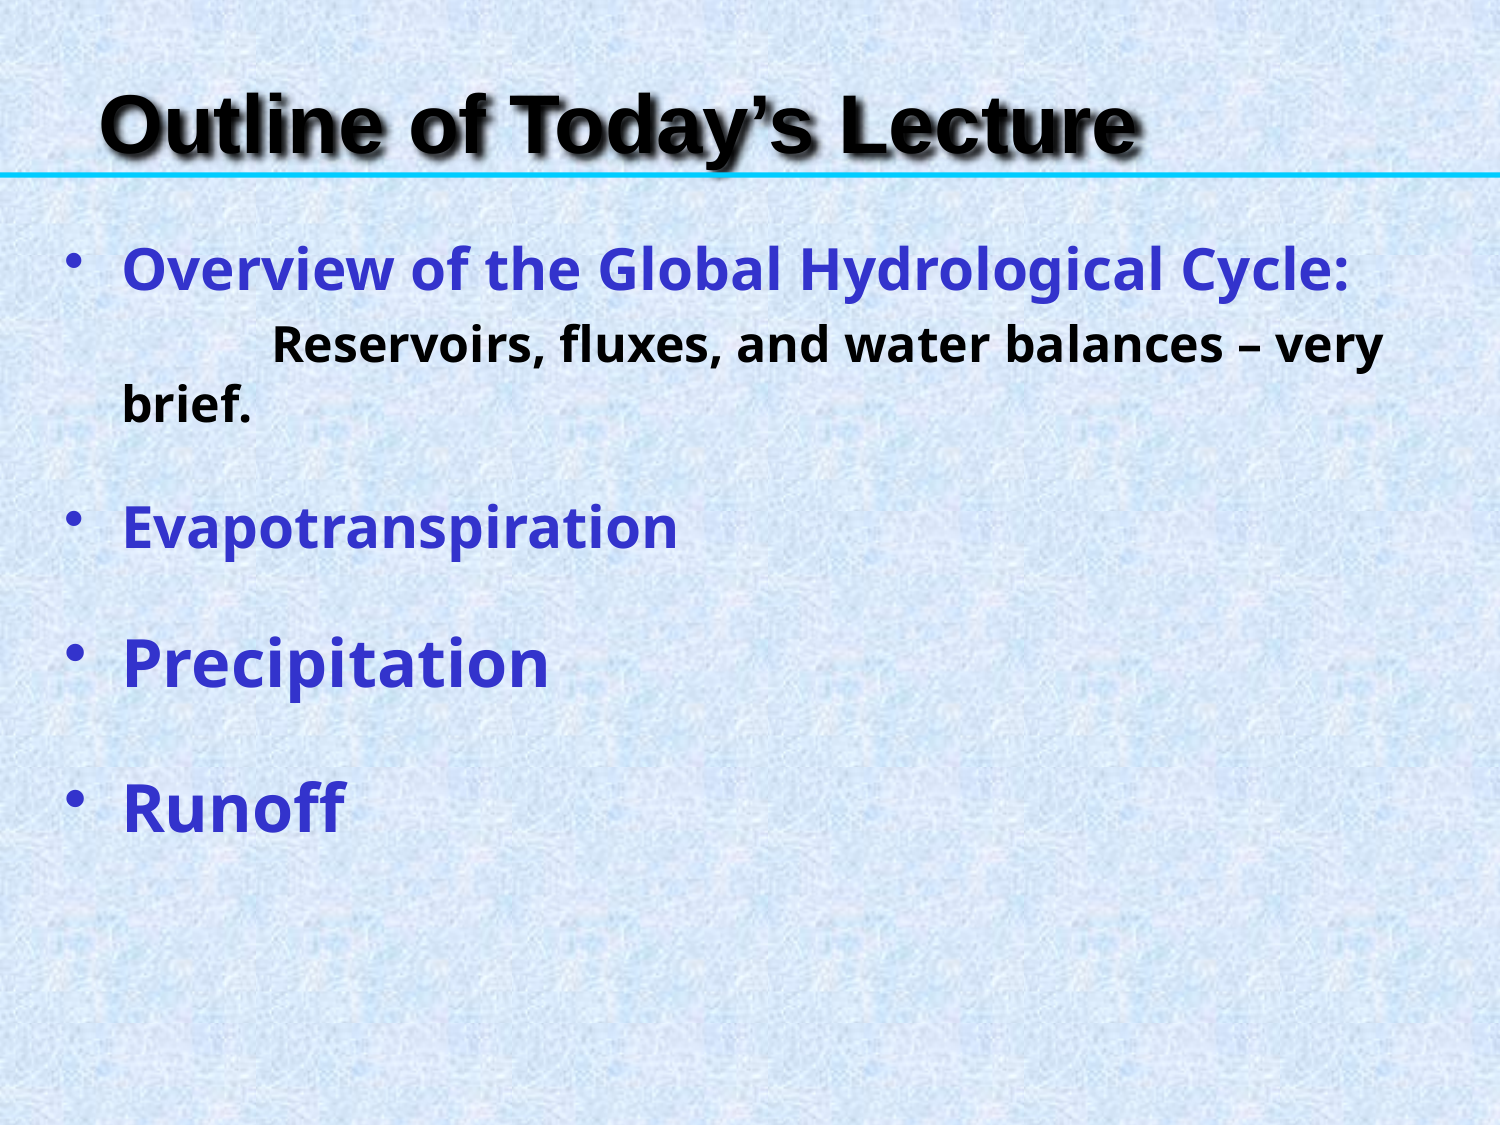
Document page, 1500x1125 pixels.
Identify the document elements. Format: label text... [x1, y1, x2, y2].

title Outline of Today’s Lecture [37, 62, 1200, 175]
picture [0, 0, 1500, 172]
text_box Overview of the Global Hydrological Cycle: Reservoirs, fluxes, and water balances – very brief. Evapotranspiration Precipitation Runoff [49, 224, 1500, 1125]
picture [0, 178, 1500, 1125]
